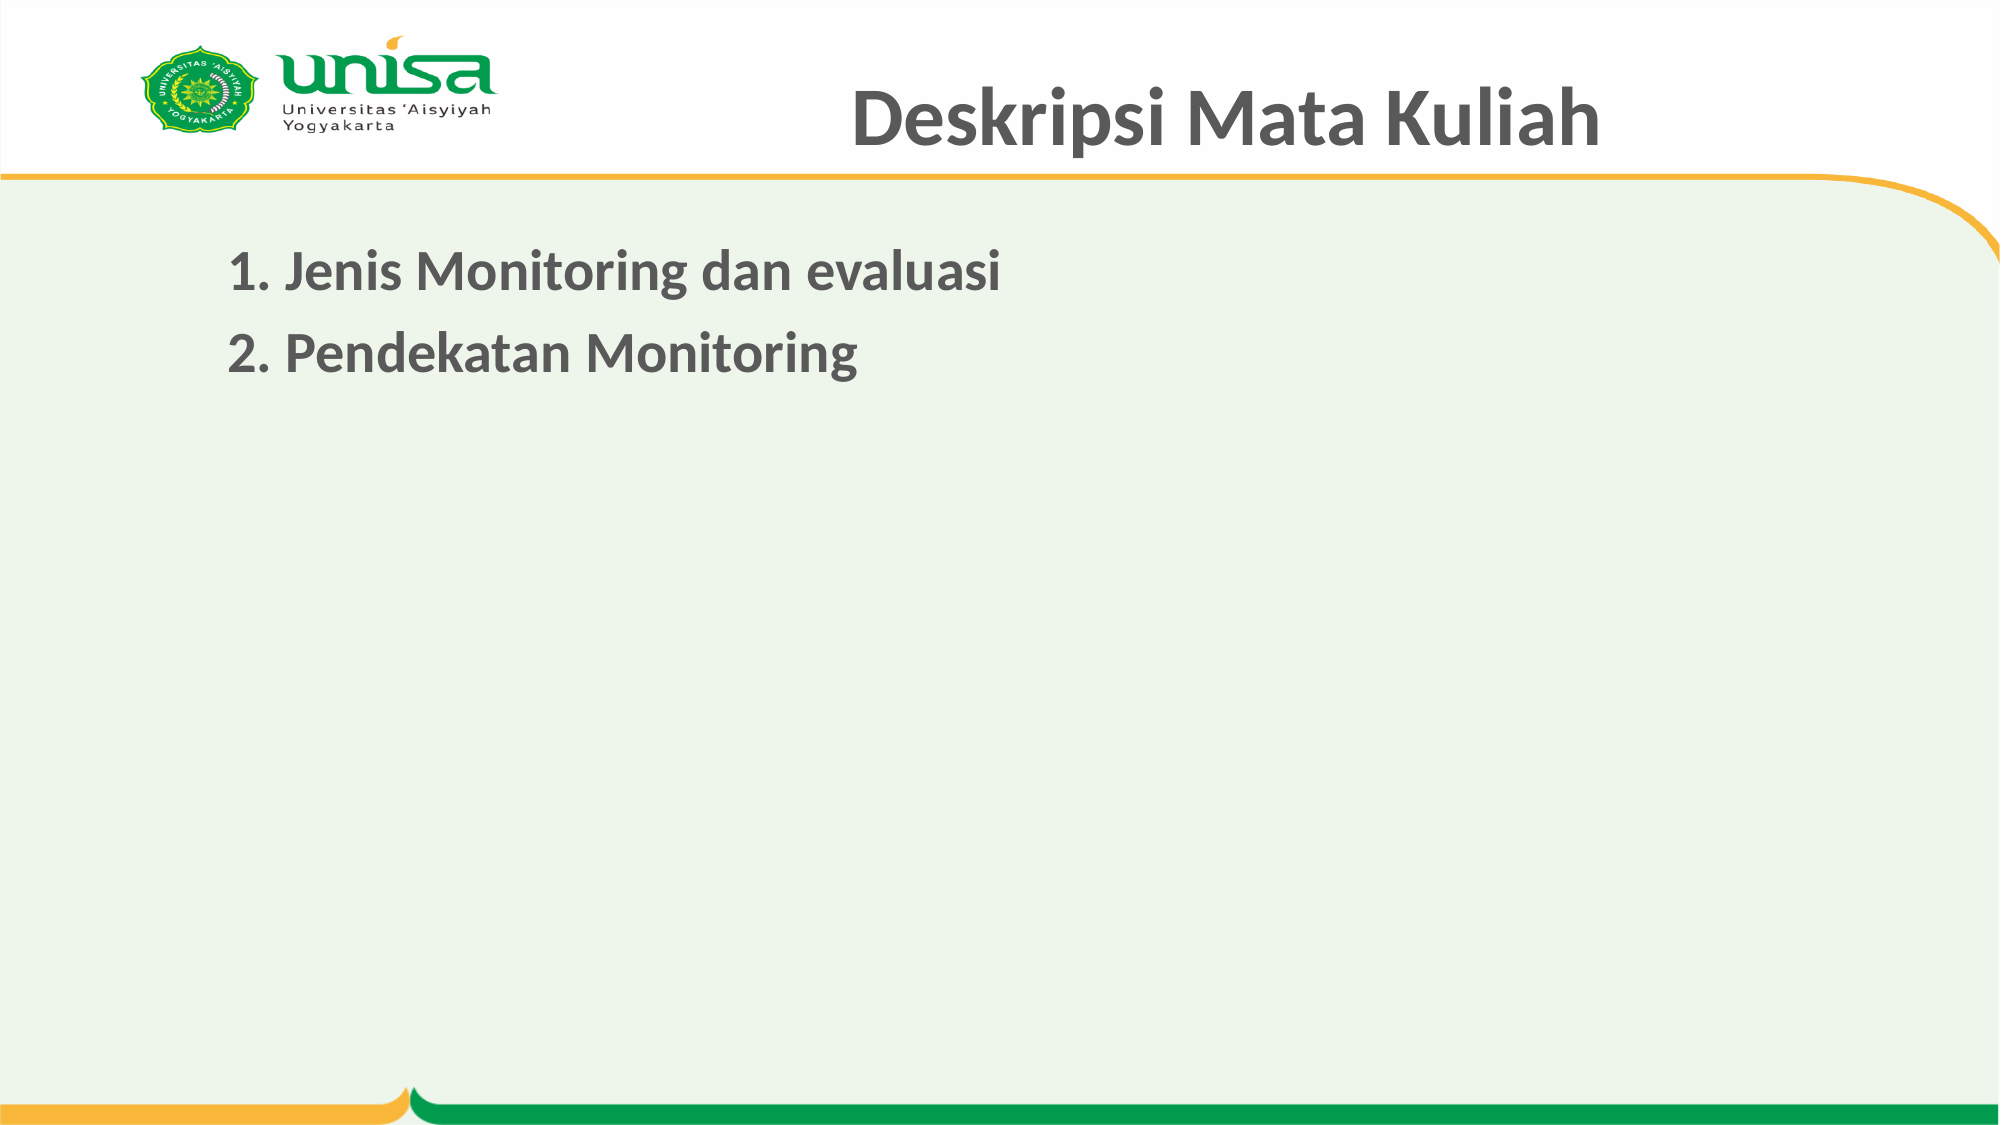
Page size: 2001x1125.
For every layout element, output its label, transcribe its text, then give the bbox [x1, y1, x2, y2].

title Deskripsi Mata Kuliah [836, 54, 1838, 155]
picture [0, 0, 2000, 1125]
list 1. Jenis Monitoring dan evaluasi 2. Pendekatan Monitoring [212, 224, 1867, 1059]
